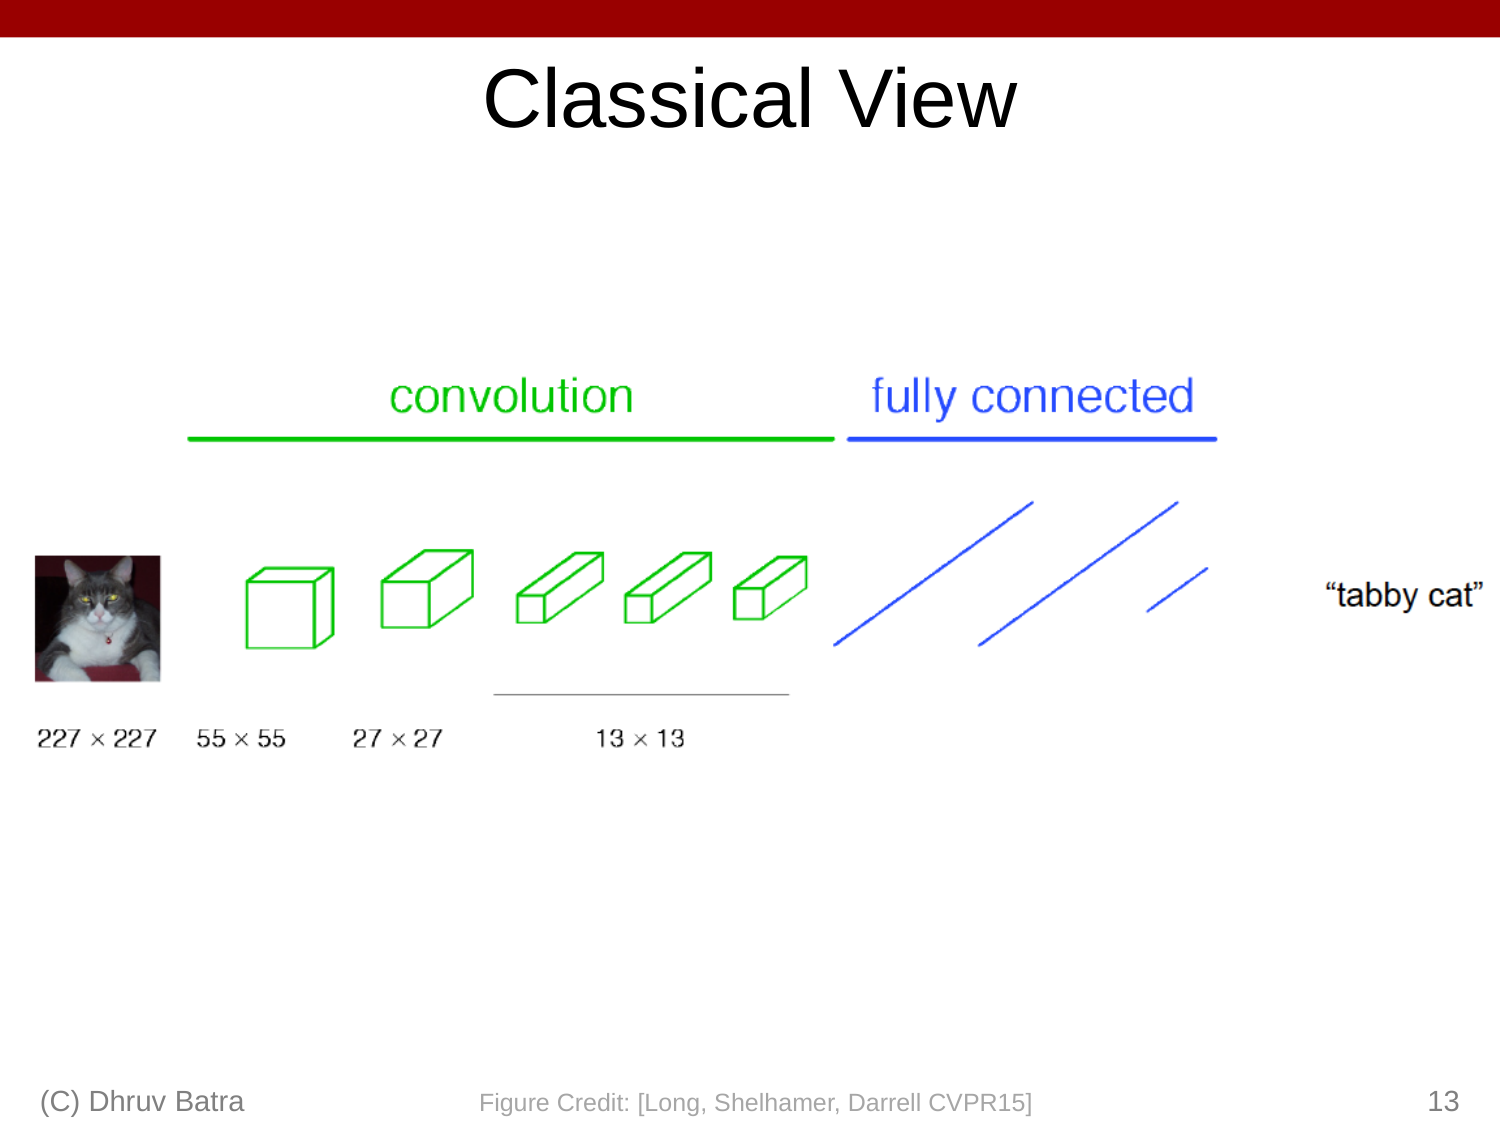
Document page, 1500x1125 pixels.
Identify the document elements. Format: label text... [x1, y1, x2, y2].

text_box Figure Credit: [Long, Shelhamer, Darrell CVPR15] [464, 1079, 1049, 1124]
picture [0, 356, 1500, 766]
slide_number 13 [1162, 1049, 1476, 1125]
footer (C) Dhruv Batra [24, 1049, 501, 1125]
title Classical View [112, 37, 1388, 151]
